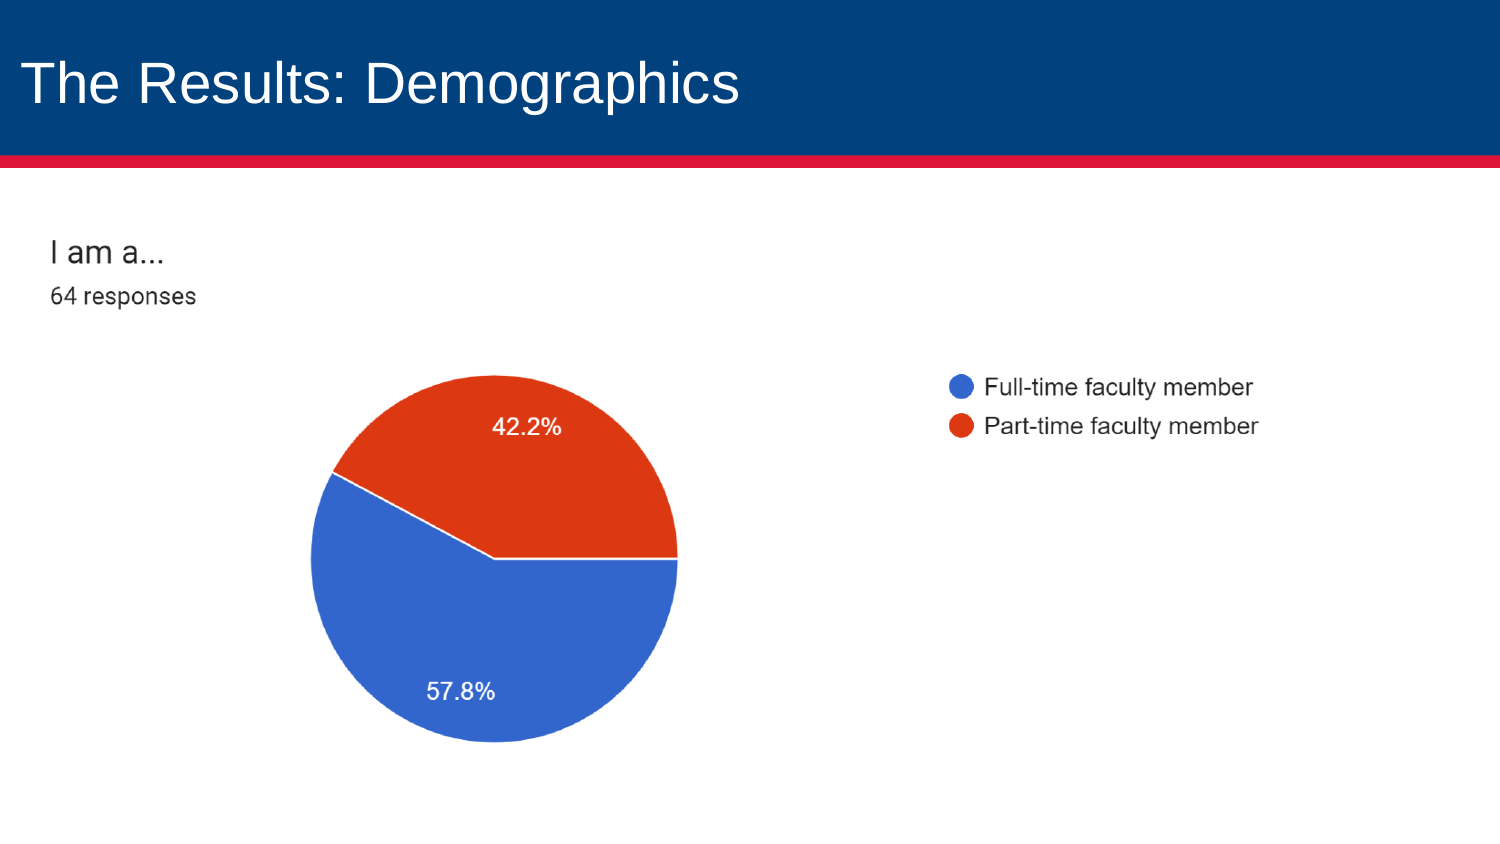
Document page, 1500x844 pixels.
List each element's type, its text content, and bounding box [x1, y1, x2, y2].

picture [0, 181, 1500, 814]
text_box [0, 0, 1500, 155]
title The Results: Demographics [5, 13, 1188, 124]
